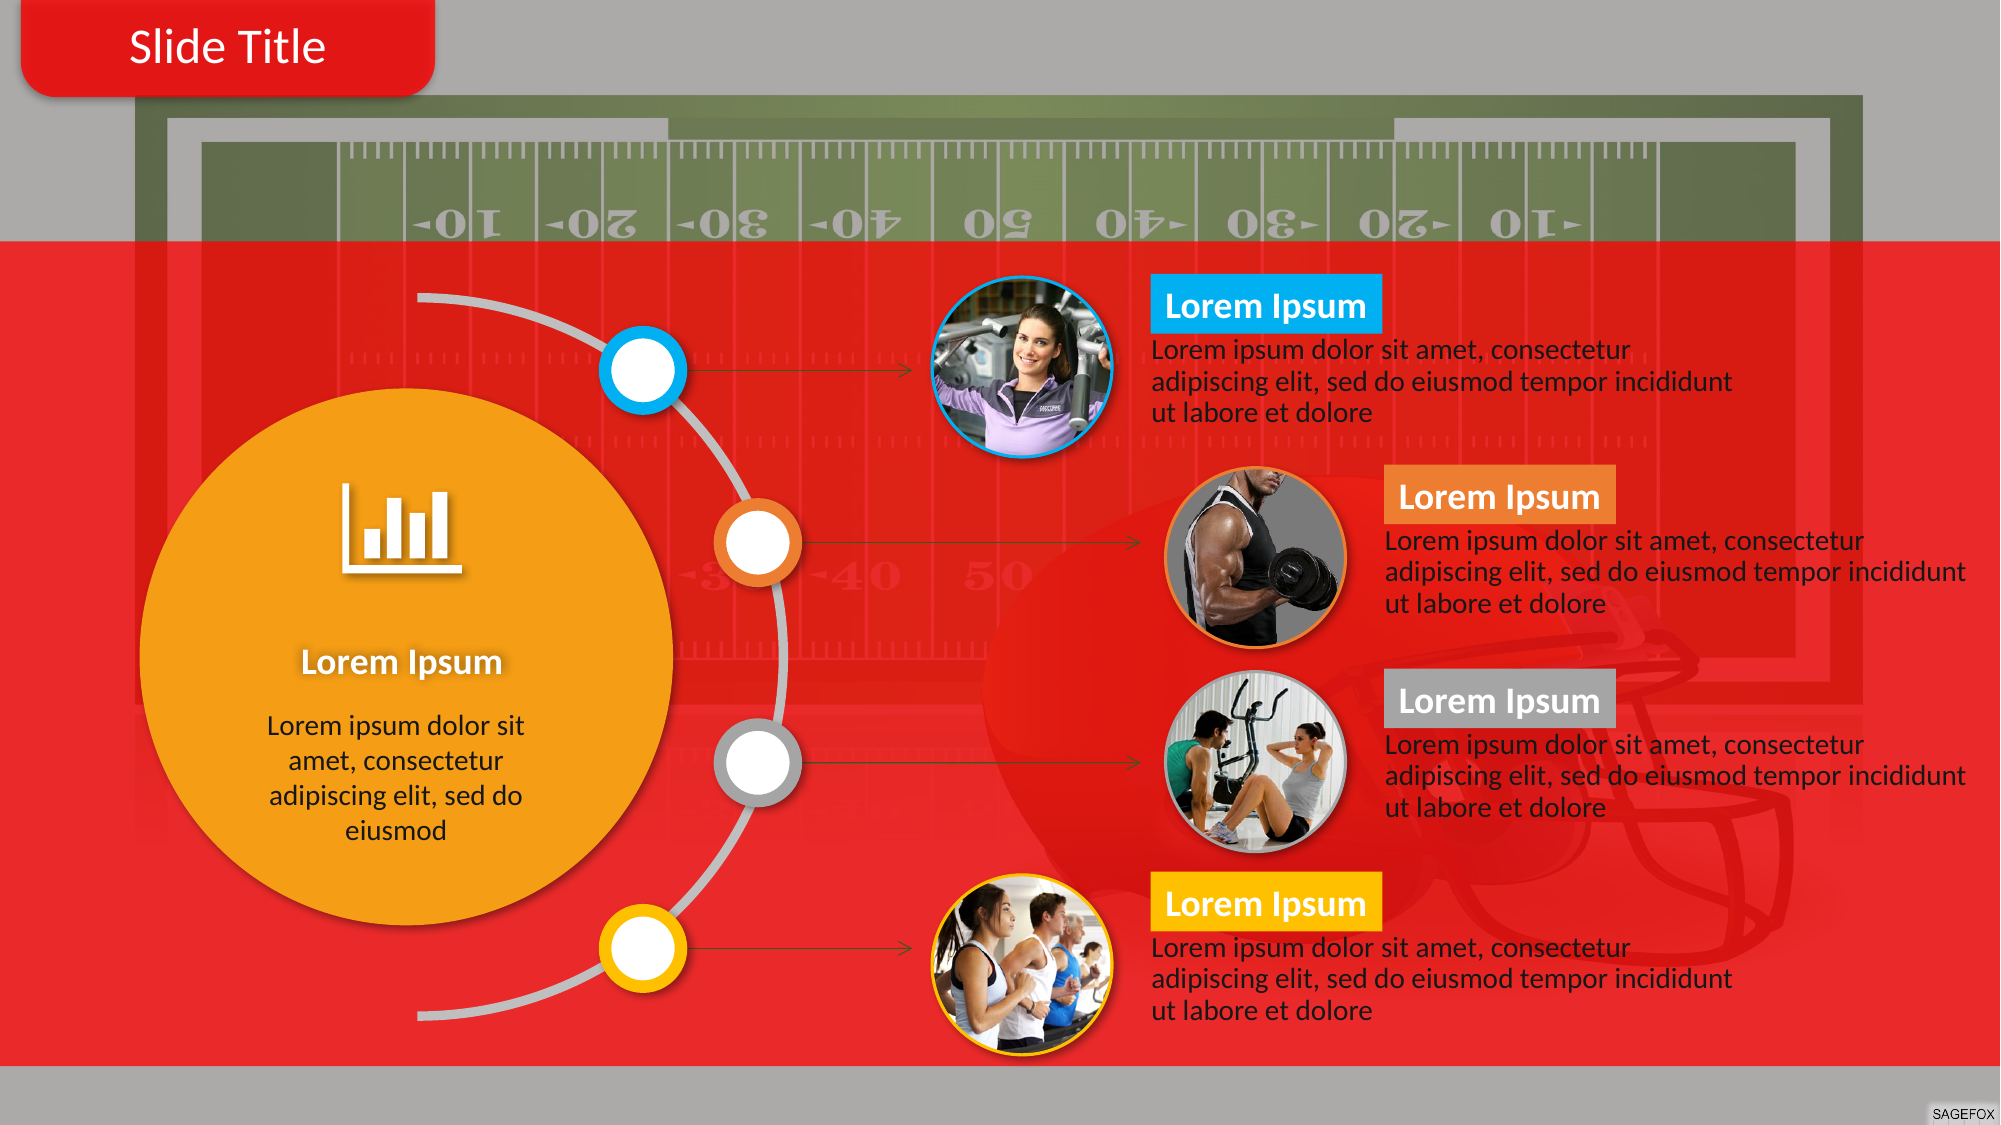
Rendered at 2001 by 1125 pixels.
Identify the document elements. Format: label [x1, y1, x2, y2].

text_box [603, 331, 683, 410]
text_box [1136, 273, 1767, 454]
picture [1165, 671, 1346, 852]
picture [932, 390, 1003, 458]
picture [932, 874, 1113, 1055]
text_box [1369, 464, 2000, 644]
text_box [138, 387, 675, 927]
text_box [342, 483, 462, 574]
picture [1165, 467, 1346, 648]
text_box [20, 0, 436, 98]
text_box [0, 241, 2000, 1067]
text_box [718, 723, 797, 803]
picture [934, 279, 1110, 455]
picture [1041, 276, 1113, 348]
text_box [718, 503, 797, 582]
text_box [1369, 668, 2000, 848]
text_box [1136, 871, 1767, 1051]
text_box [417, 297, 784, 1017]
text_box [603, 909, 683, 988]
text_box [250, 629, 543, 848]
picture [1041, 386, 1113, 458]
picture [1929, 1108, 1997, 1125]
picture [932, 276, 1003, 344]
